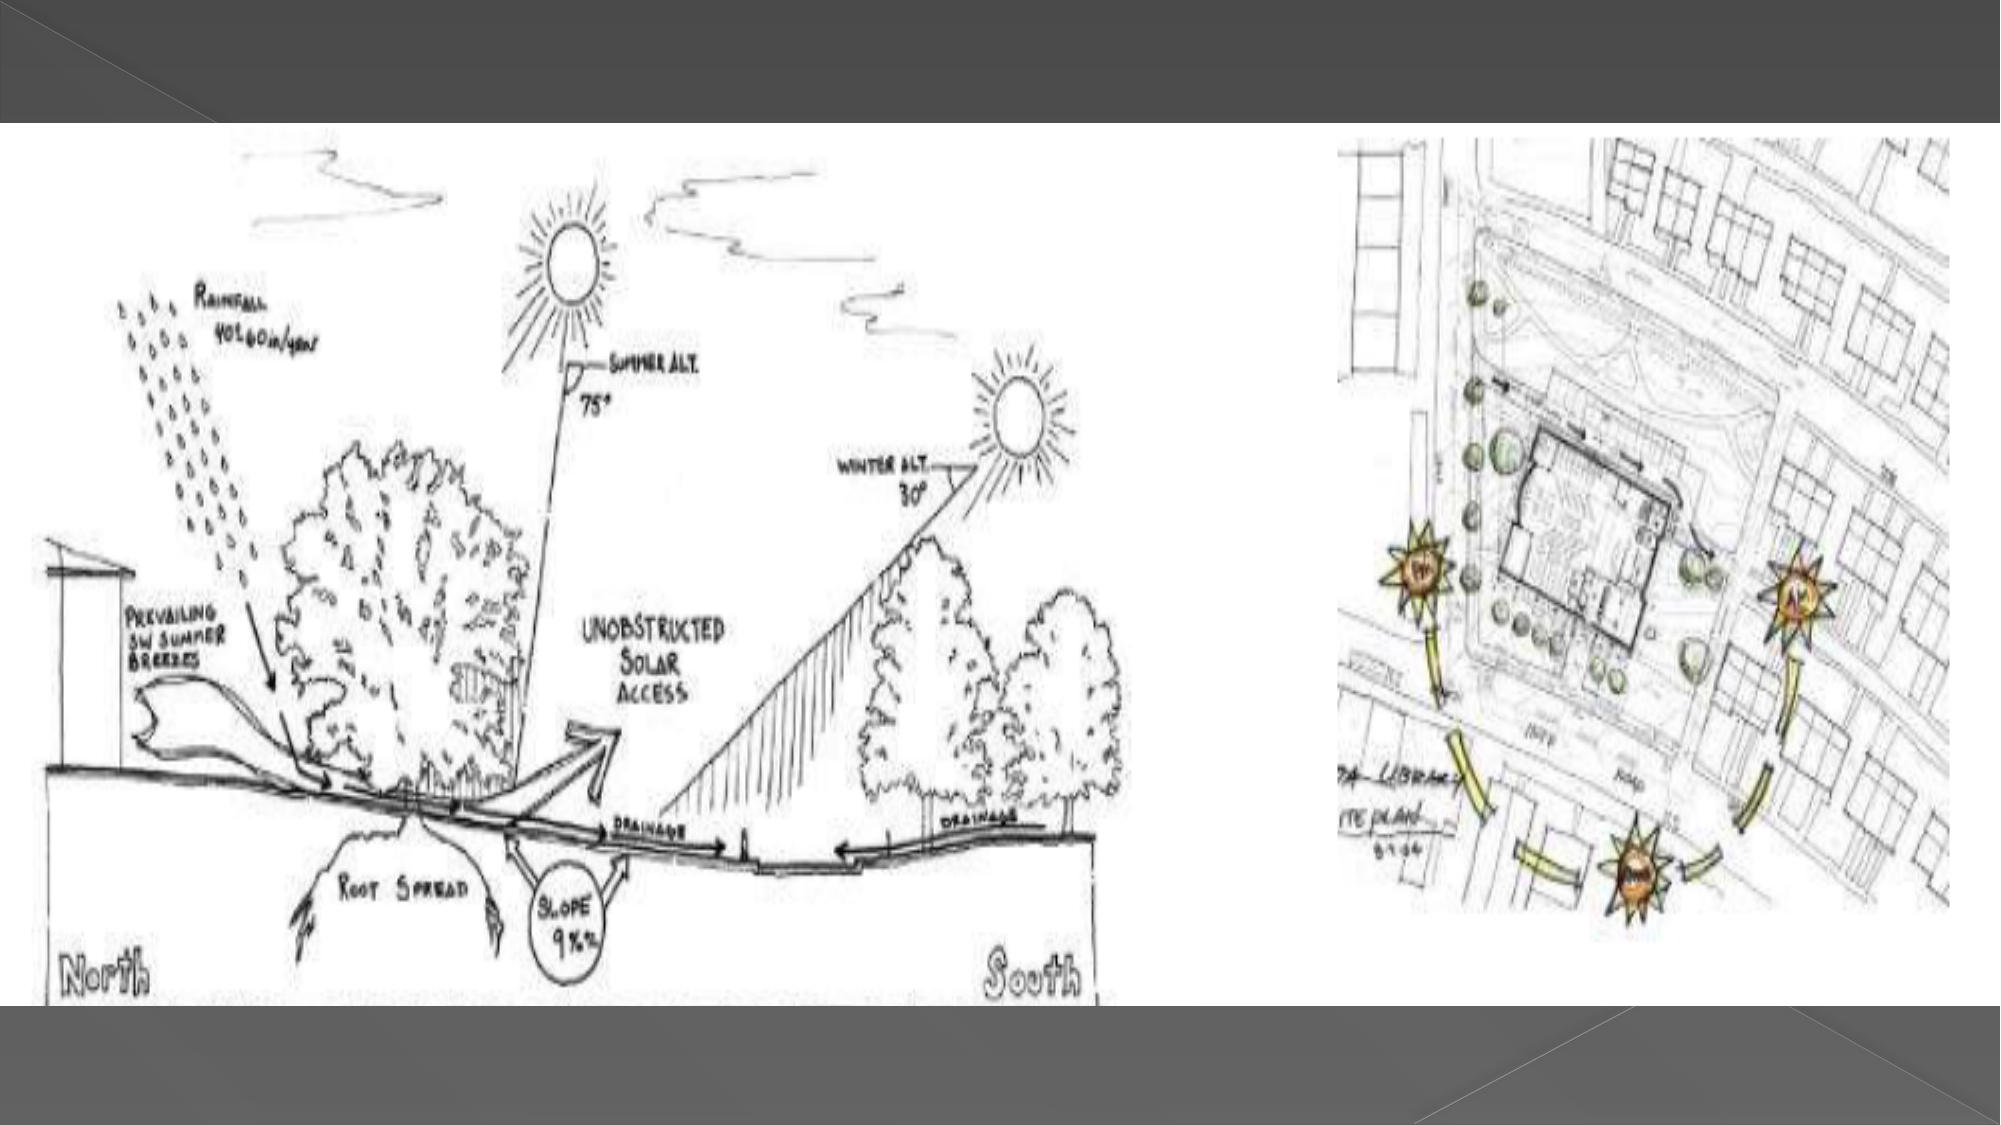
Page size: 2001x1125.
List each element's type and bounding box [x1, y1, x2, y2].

picture [0, 123, 2000, 1007]
